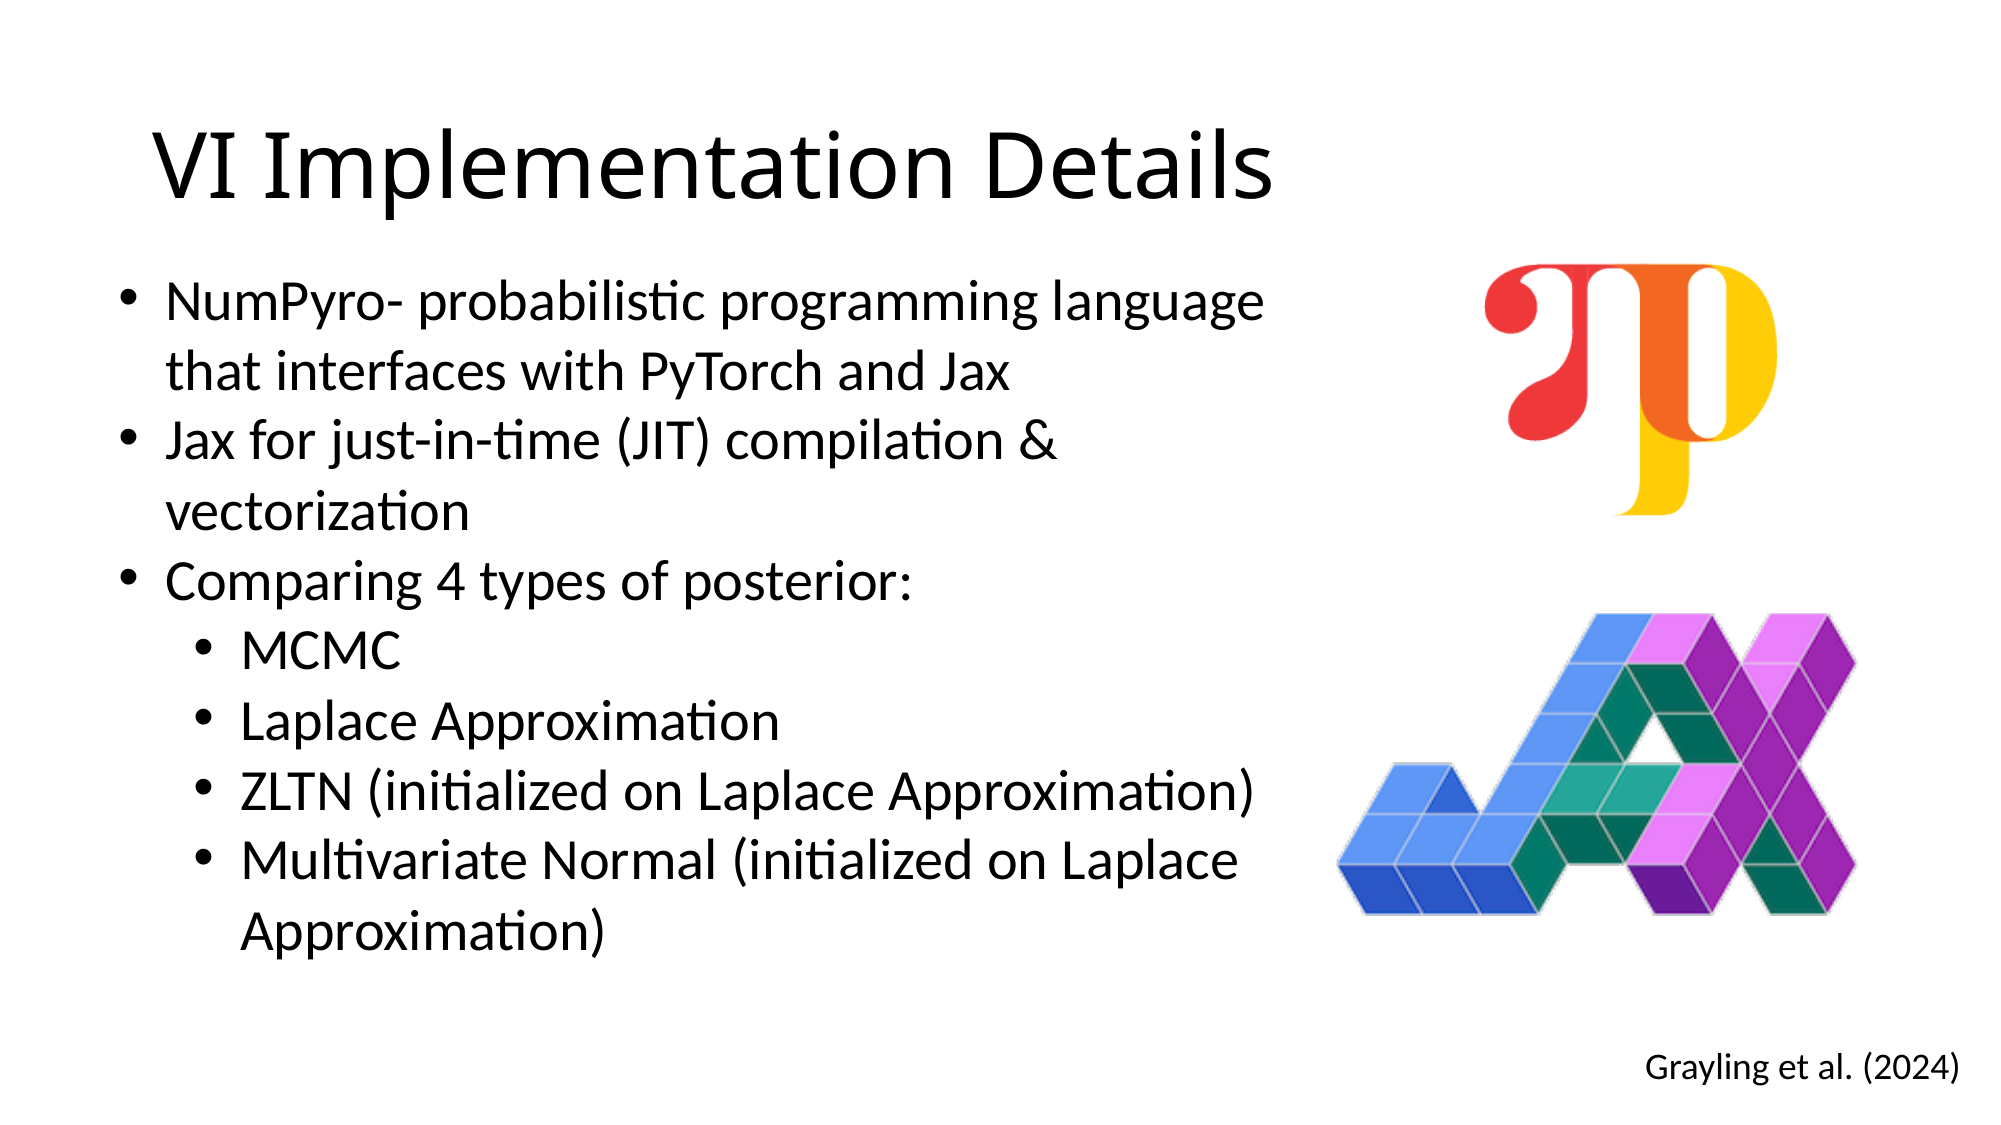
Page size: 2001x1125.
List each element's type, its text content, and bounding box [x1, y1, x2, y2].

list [1182, 190, 2000, 590]
text_box NumPyro- probabilistic programming language that interfaces with PyTorch and Jax Jax for just-in-time (JIT) compilation & vectorization Comparing 4 types of posterior: MCMC Laplace Approximation ZLTN (initialized on Laplace Approximation) Multivariate Normal (initialized on Laplace Approximation) [103, 254, 1367, 1109]
text_box Grayling et al. (2024) [1630, 1034, 1976, 1095]
title VI Implementation Details [137, 59, 1863, 254]
picture [1336, 613, 1858, 916]
